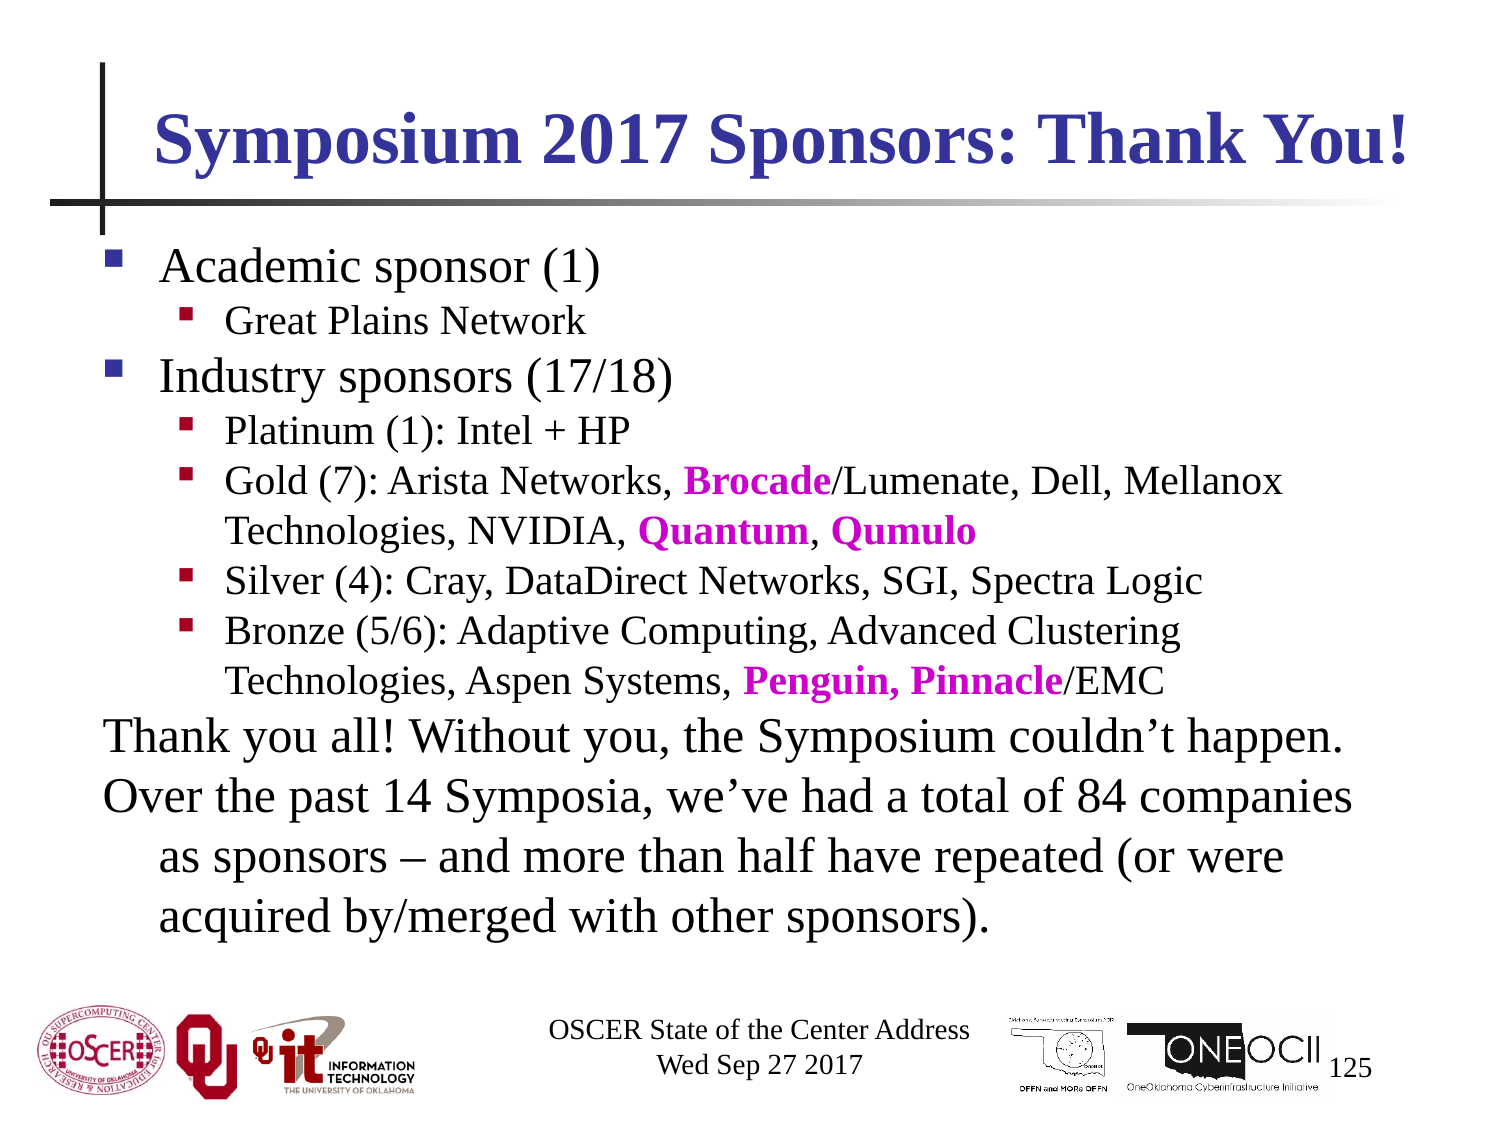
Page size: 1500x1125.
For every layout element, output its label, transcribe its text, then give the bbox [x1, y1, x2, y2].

list Academic sponsor (1) Great Plains Network Industry sponsors (17/18) Platinum (1): Intel + HP Gold (7): Arista Networks, Brocade/Lumenate, Dell, Mellanox Technologies, NVIDIA, Quantum, Qumulo Silver (4): Cray, DataDirect Networks, SGI, Spectra Logic Bronze (5/6): Adaptive Computing, Advanced Clustering Technologies, Aspen Systems, Penguin, Pinnacle/EMC Thank you all! Without you, the Symposium couldn’t happen. Over the past 14 Symposia, we’ve had a total of 84 companies as sponsors – and more than half have repeated (or were acquired by/merged with other sponsors). [87, 224, 1401, 988]
picture [37, 1005, 165, 1095]
picture [174, 1005, 425, 1104]
footer OSCER State of the Center Address Wed Sep 27 2017 [431, 1012, 1088, 1088]
title Symposium 2017 Sponsors: Thank You! [124, 74, 1442, 187]
slide_number 125 [1174, 1015, 1388, 1091]
picture [1007, 1012, 1336, 1102]
